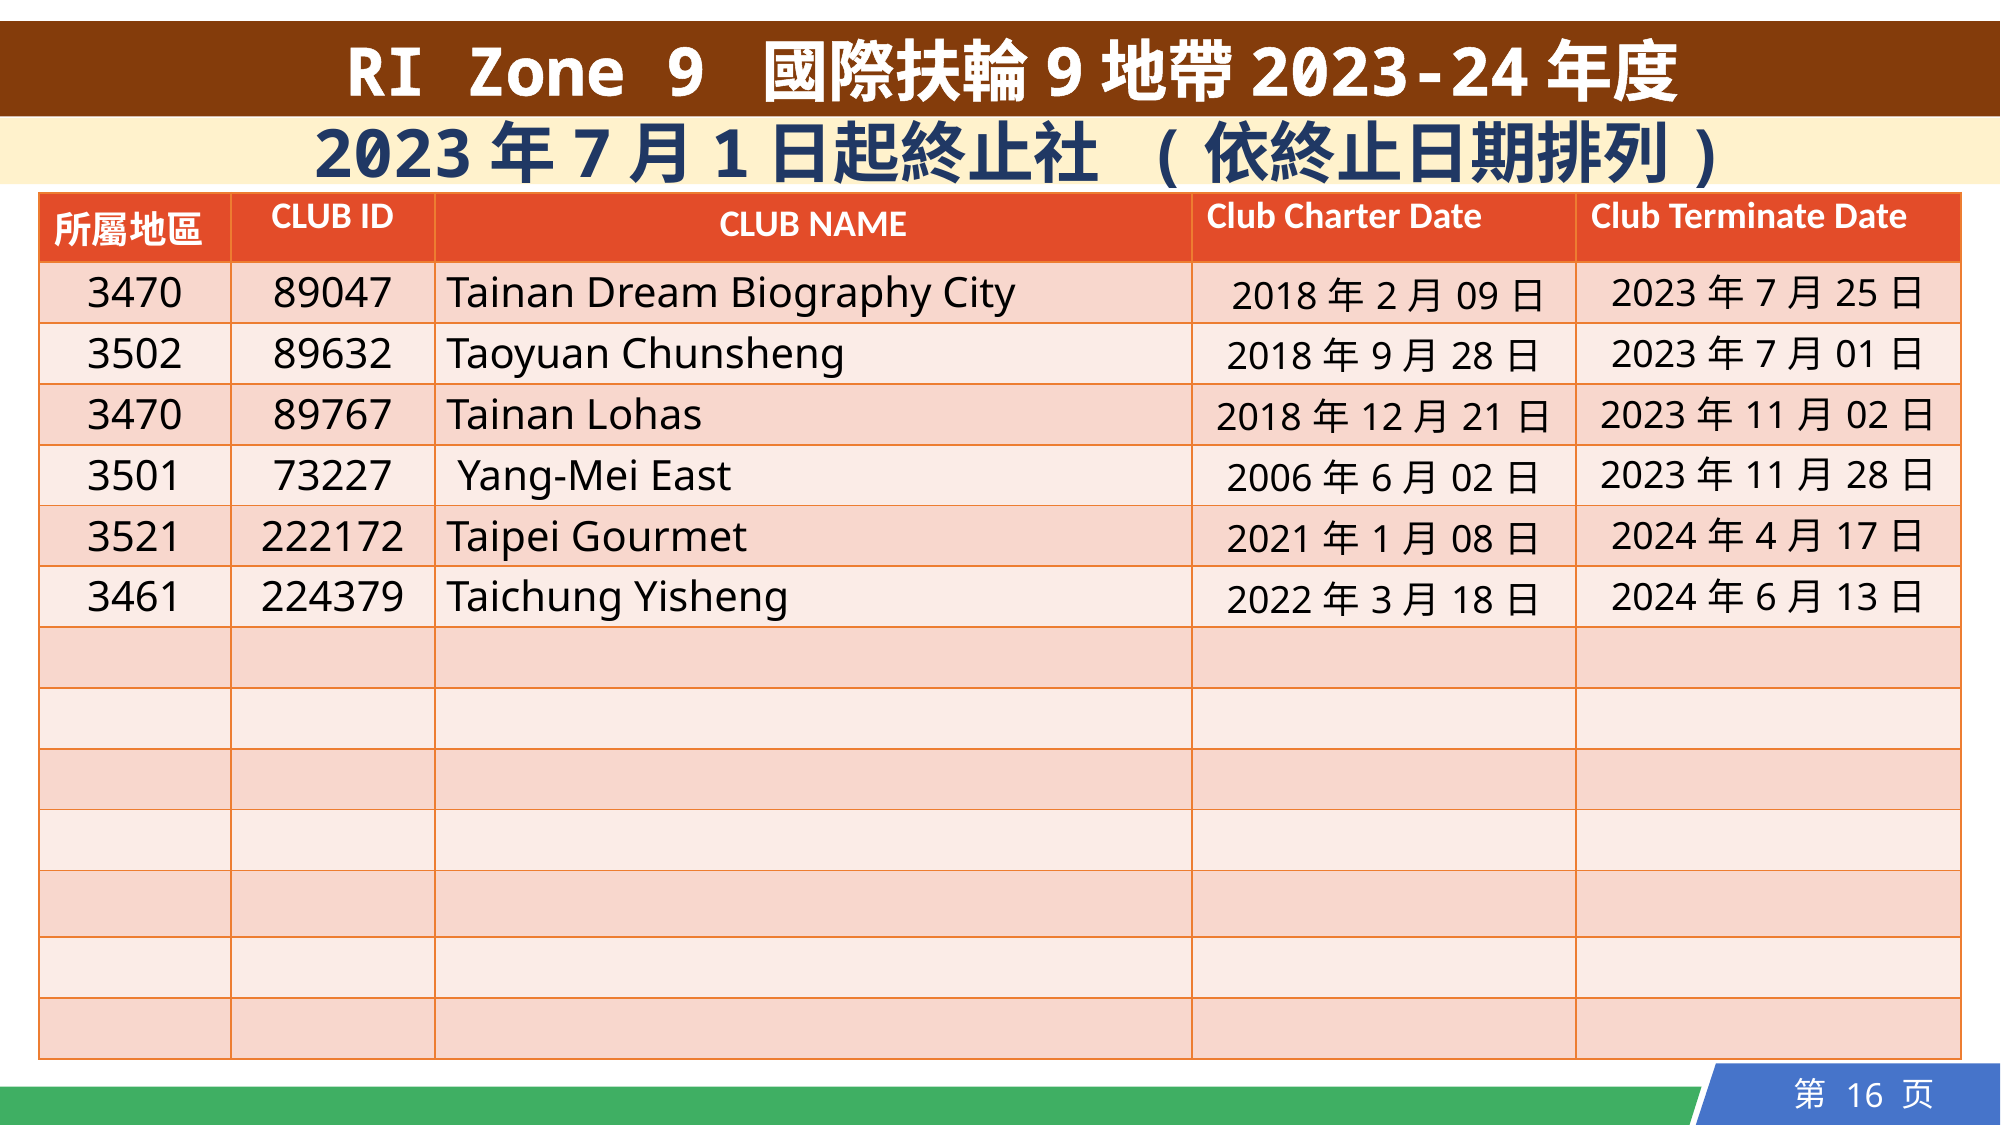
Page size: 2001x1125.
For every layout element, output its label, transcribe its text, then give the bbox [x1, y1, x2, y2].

table_cell 3501 [40, 446, 230, 505]
table_cell [232, 750, 434, 809]
table_cell 2023年7月25日 [1577, 263, 1960, 322]
table_cell [436, 628, 1191, 687]
table_cell 89047 [232, 263, 434, 322]
table_cell [1577, 628, 1960, 687]
table_cell 222172 [232, 506, 434, 565]
table_cell [232, 628, 434, 687]
table_cell Taichung Yisheng [436, 567, 1191, 626]
table_cell [232, 871, 434, 936]
table_cell 224379 [232, 567, 434, 626]
table_cell [40, 871, 230, 936]
table_cell [232, 938, 434, 997]
table_cell 2023年7月01日 [1577, 324, 1960, 383]
table_cell 2022年3月18日 [1193, 567, 1575, 626]
table_cell [436, 689, 1191, 748]
table_cell [1577, 871, 1960, 936]
table_cell [40, 938, 230, 997]
table_cell [1193, 689, 1575, 748]
table_cell [1577, 999, 1960, 1058]
text_box 2023年7月1日起終止社 (依終止日期排列) [0, 117, 2000, 185]
table_cell [40, 628, 230, 687]
table_header CLUB NAME [436, 194, 1191, 261]
table_cell [1577, 810, 1960, 870]
table_cell [1577, 938, 1960, 997]
table_cell [1193, 938, 1575, 997]
table_cell [1193, 750, 1575, 809]
table_cell 2018年9月28日 [1193, 324, 1575, 383]
table_cell Tainan Dream Biography City [436, 263, 1191, 322]
table_cell 89767 [232, 385, 434, 444]
table_cell [436, 871, 1191, 936]
table_cell 3521 [40, 506, 230, 565]
table_cell 3502 [40, 324, 230, 383]
table_cell 2024年6月13日 [1577, 567, 1960, 626]
table_cell Taipei Gourmet [436, 506, 1191, 565]
table_cell Yang-Mei East [436, 446, 1191, 505]
table_header Club Terminate Date [1577, 194, 1960, 261]
text_box RI Zone 9 國際扶輪9地帶2023-24年度 [0, 20, 2000, 117]
table_cell 3461 [40, 567, 230, 626]
table_cell [1577, 689, 1960, 748]
table_cell [232, 810, 434, 870]
table_cell [40, 689, 230, 748]
table_cell [436, 750, 1191, 809]
table_cell 2021年1月08日 [1193, 506, 1575, 565]
table_cell [232, 999, 434, 1058]
table_header CLUB ID [232, 194, 434, 261]
table_cell [1193, 810, 1575, 870]
table_cell 2018年2月09日 [1193, 263, 1575, 322]
table_cell [40, 750, 230, 809]
table_cell 3470 [40, 385, 230, 444]
table_cell [40, 810, 230, 870]
table_cell 2006年6月02日 [1193, 446, 1575, 505]
table_cell [436, 810, 1191, 870]
table_cell 73227 [232, 446, 434, 505]
table_cell 2023年11月28日 [1577, 446, 1960, 505]
table_cell 2023年11月02日 [1577, 385, 1960, 444]
table_header 所屬地區 [40, 194, 230, 261]
table_cell [232, 689, 434, 748]
table_cell 89632 [232, 324, 434, 383]
table_cell [436, 999, 1191, 1058]
table_cell [1193, 628, 1575, 687]
table_cell [40, 999, 230, 1058]
table_cell Taoyuan Chunsheng [436, 324, 1191, 383]
table_cell [436, 938, 1191, 997]
table_cell 3470 [40, 263, 230, 322]
table_cell [1193, 871, 1575, 936]
table_cell [1577, 750, 1960, 809]
table_header Club Charter Date [1193, 194, 1575, 261]
table_cell 2018年12月21日 [1193, 385, 1575, 444]
table_cell Tainan Lohas [436, 385, 1191, 444]
table_cell [1193, 999, 1575, 1058]
table_cell 2024年4月17日 [1577, 506, 1960, 565]
